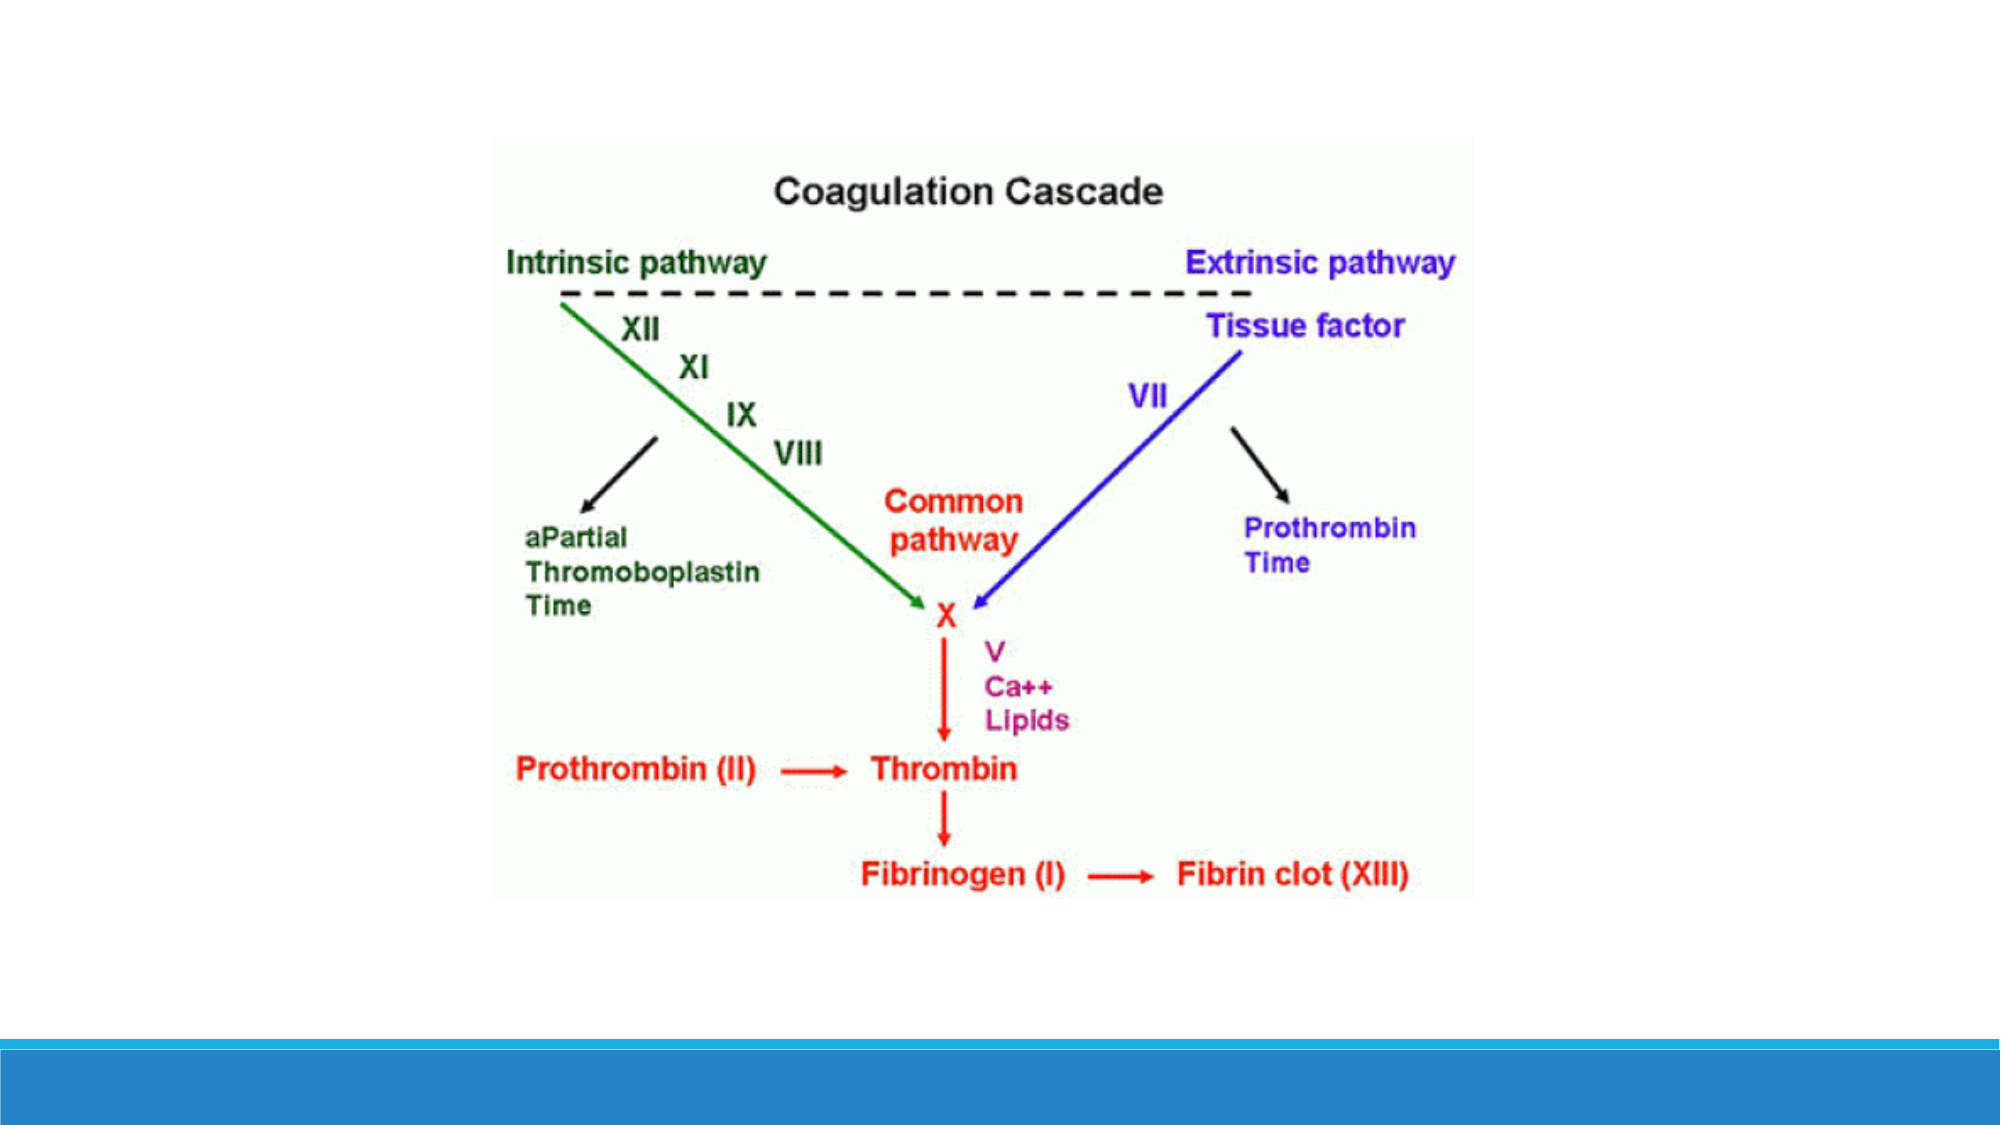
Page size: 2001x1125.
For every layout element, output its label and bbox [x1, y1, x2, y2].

picture [492, 136, 1474, 900]
